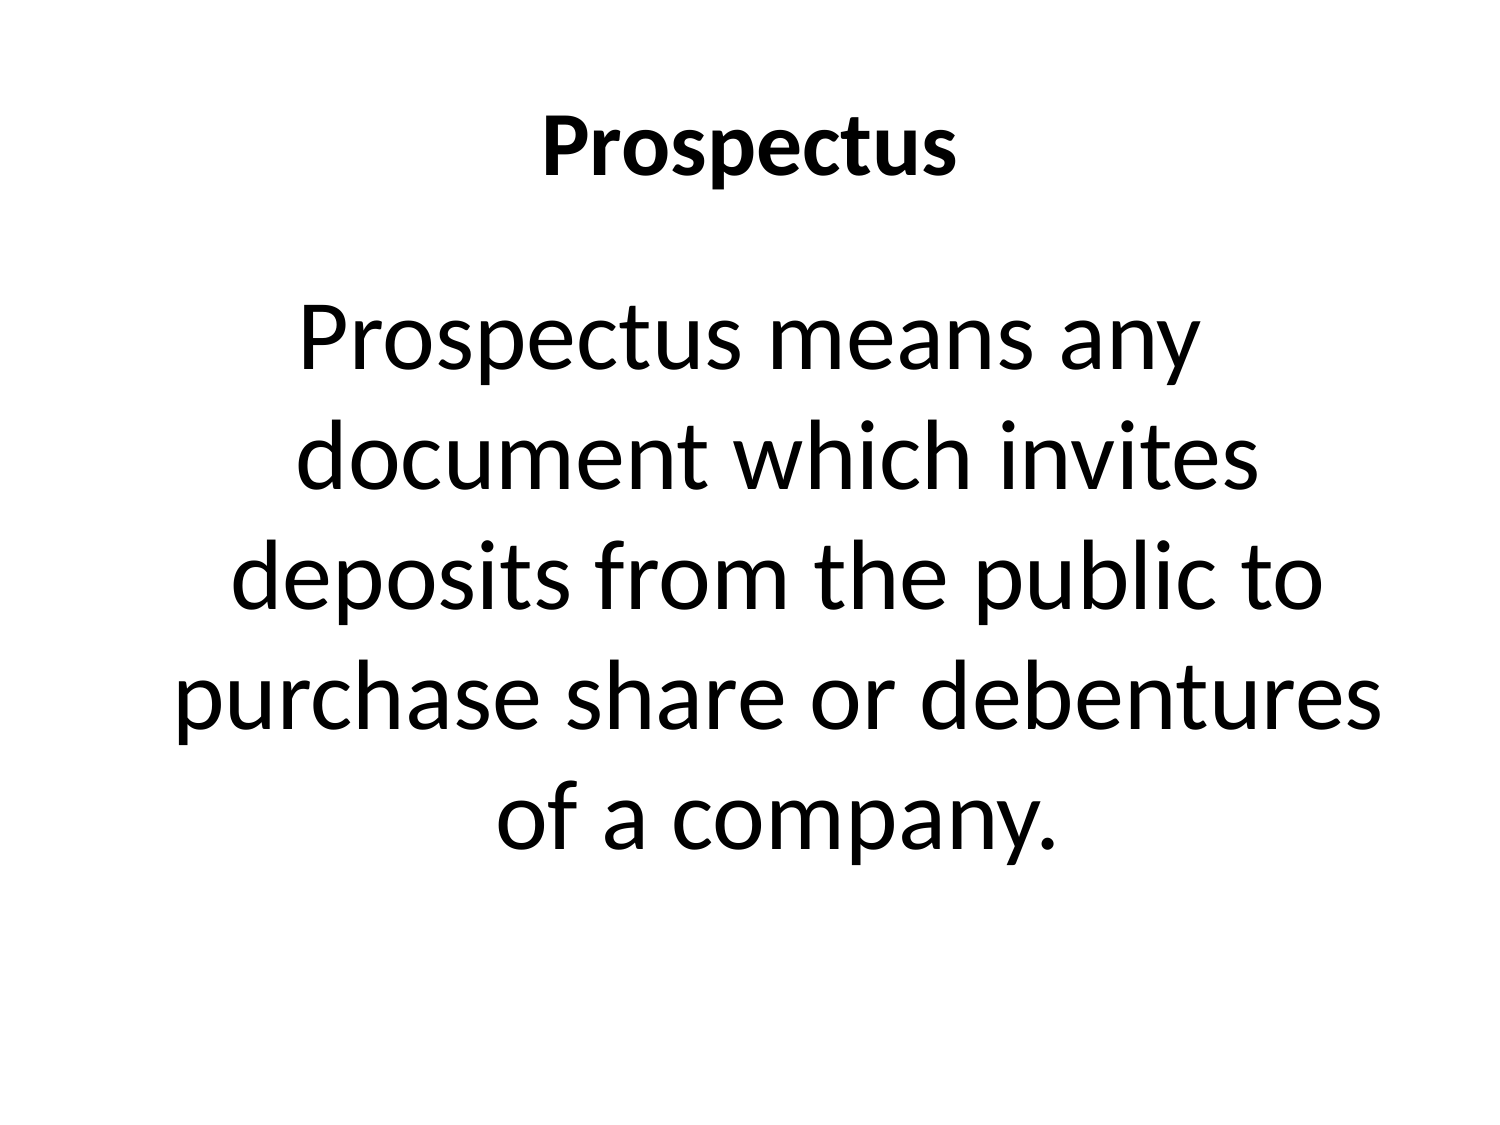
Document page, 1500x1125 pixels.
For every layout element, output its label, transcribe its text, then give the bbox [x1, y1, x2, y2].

list Prospectus means any document which invites deposits from the public to purchase share or debentures of a company. [75, 262, 1425, 1005]
title Prospectus [75, 45, 1425, 233]
